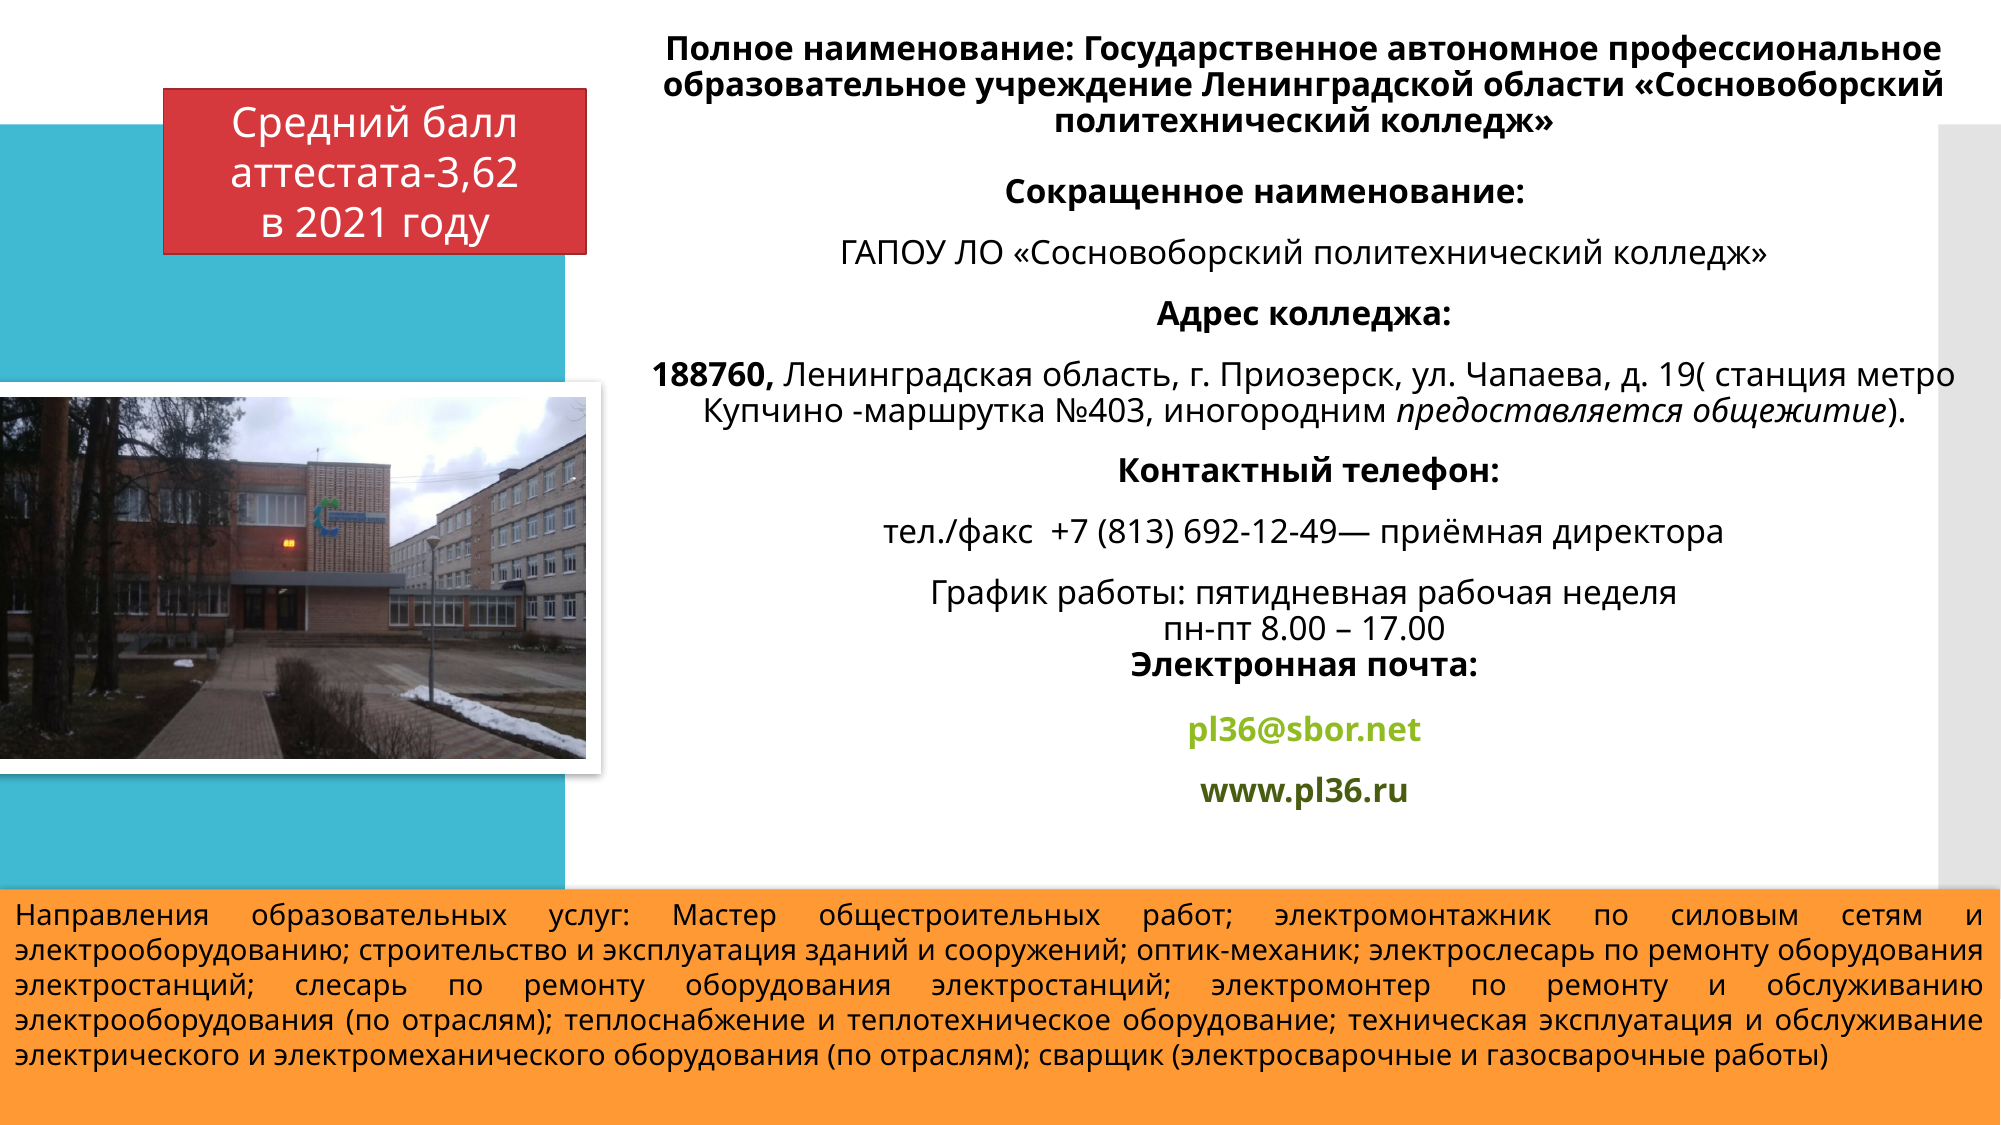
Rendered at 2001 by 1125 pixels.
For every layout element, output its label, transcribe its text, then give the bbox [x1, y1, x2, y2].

text_box Средний балл аттестата-3,62 в 2021 году [163, 88, 587, 255]
picture [0, 396, 587, 760]
text_box Направления образовательных услуг: Мастер общестроительных работ; электромонтажник по силовым сетям и электрооборудованию; строительство и эксплуатация зданий и сооружений; оптик-механик; электрослесарь по ремонту оборудования электростанций; слесарь по ремонту оборудования электростанций; электромонтер по ремонту и обслуживанию электрооборудования (по отраслям); теплоснабжение и теплотехническое оборудование; техническая эксплуатация и обслуживание электрического и электромеханического оборудования (по отраслям); сварщик (электросварочные и газосварочные работы) [0, 889, 2000, 1125]
text_box Полное наименование: Государственное автономное профессиональное образовательное учреждение Ленинградской области «Сосновоборский политехнический колледж» Сокращенное наименование: ГАПОУ ЛО «Сосновоборский политехнический колледж» Адрес колледжа: 188760, Ленинградская область, г. Приозерск, ул. Чапаева, д. 19( станция метро Купчино -маршрутка №403, иногородним предоставляется общежитие). Контактный телефон: тел./факс +7 (813) 692-12-49— приёмная директора График работы: пятидневная рабочая неделя пн-пт 8.00 – 17.00 Электронная почта: pl36@sbor.net www.pl36.ru [609, 0, 2000, 892]
